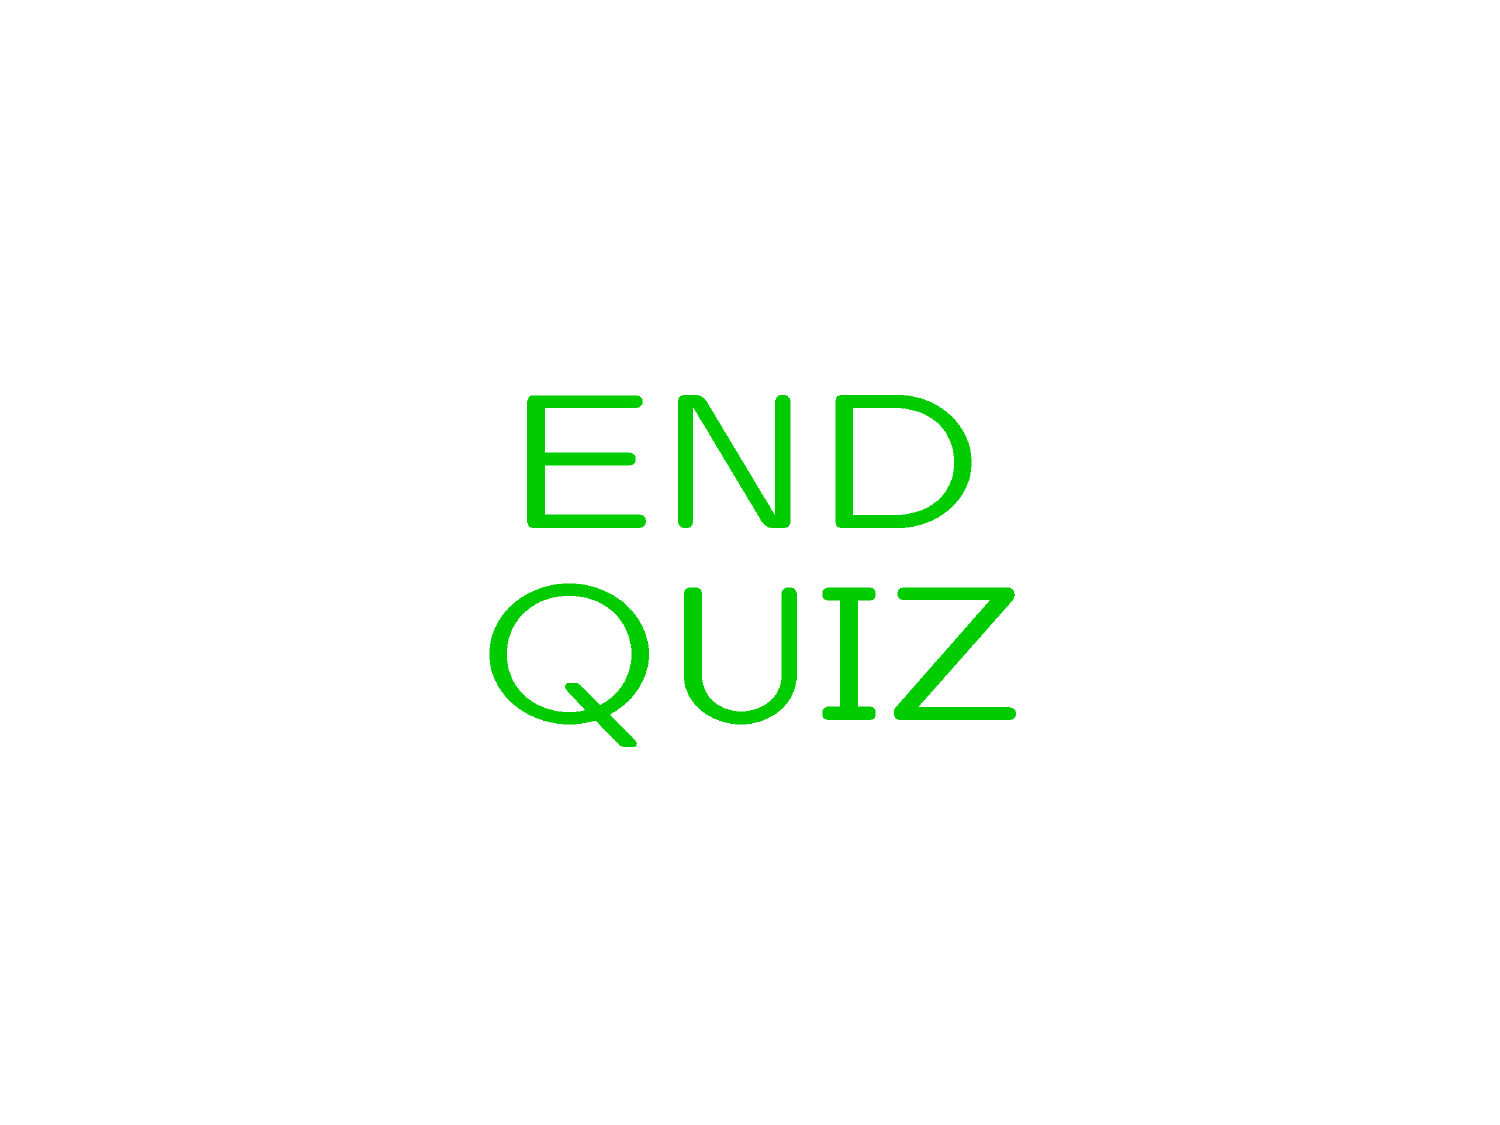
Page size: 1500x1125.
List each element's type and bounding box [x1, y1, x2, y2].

picture [521, 392, 979, 530]
picture [482, 575, 1018, 752]
